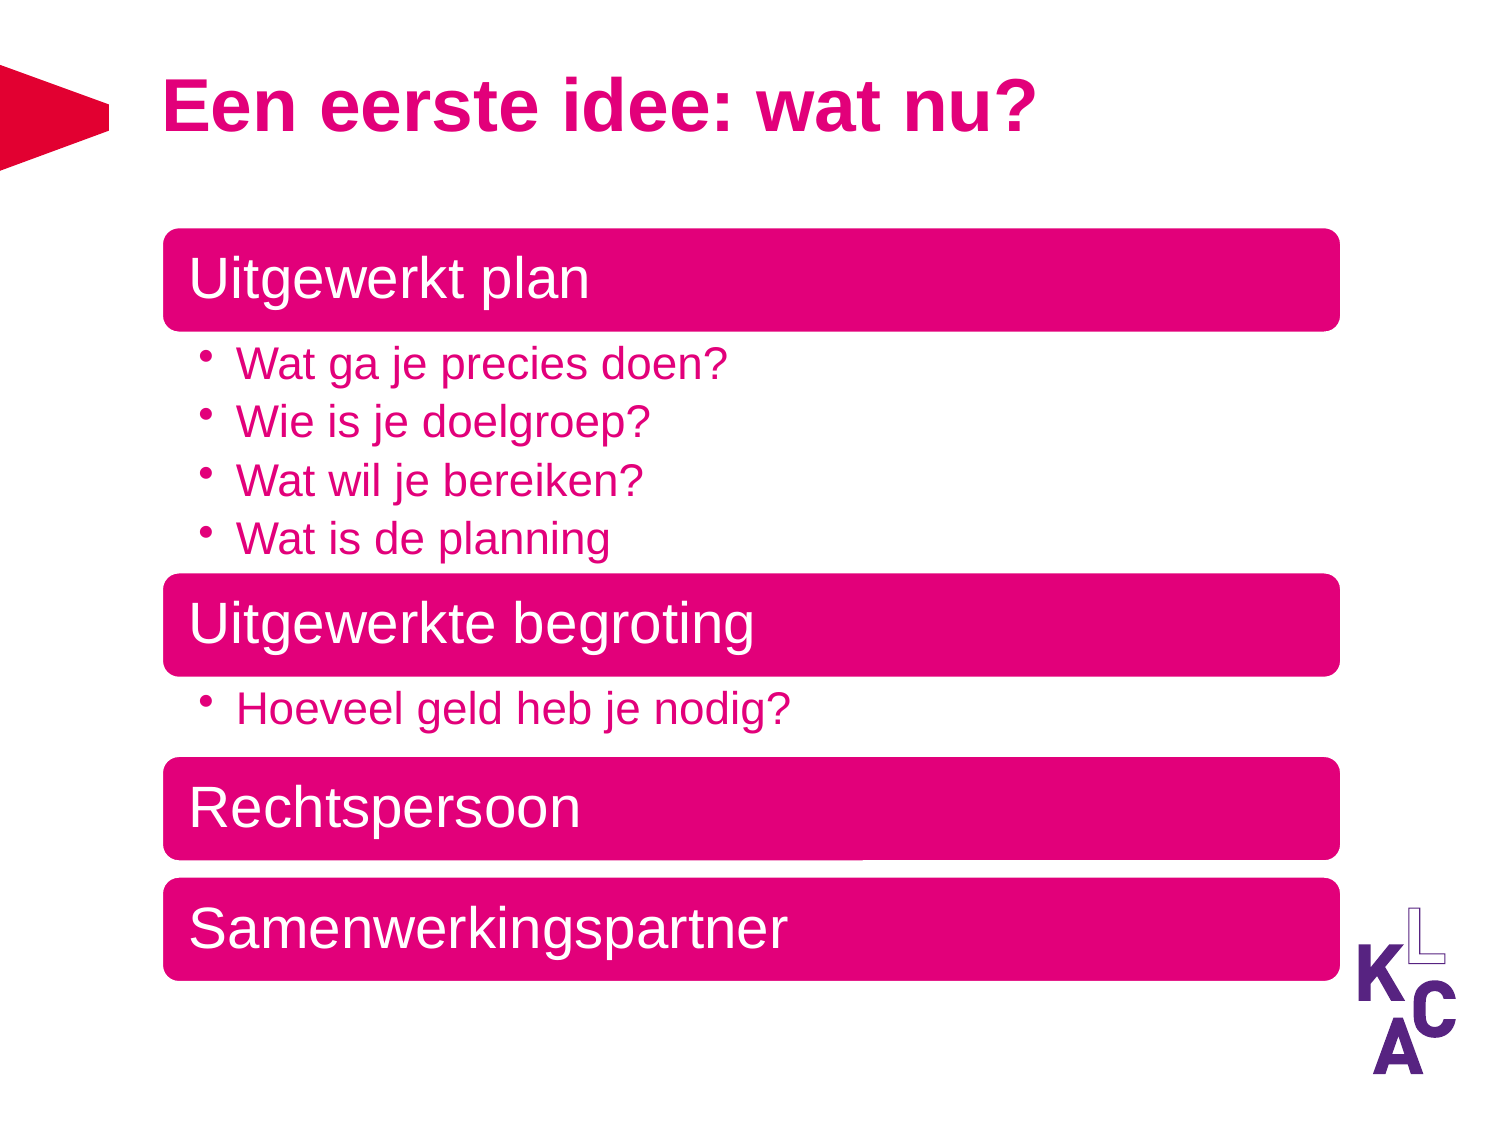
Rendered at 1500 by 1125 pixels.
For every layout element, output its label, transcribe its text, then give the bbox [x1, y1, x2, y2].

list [160, 220, 1343, 989]
title Een eerste idee: wat nu? [161, 64, 1343, 220]
